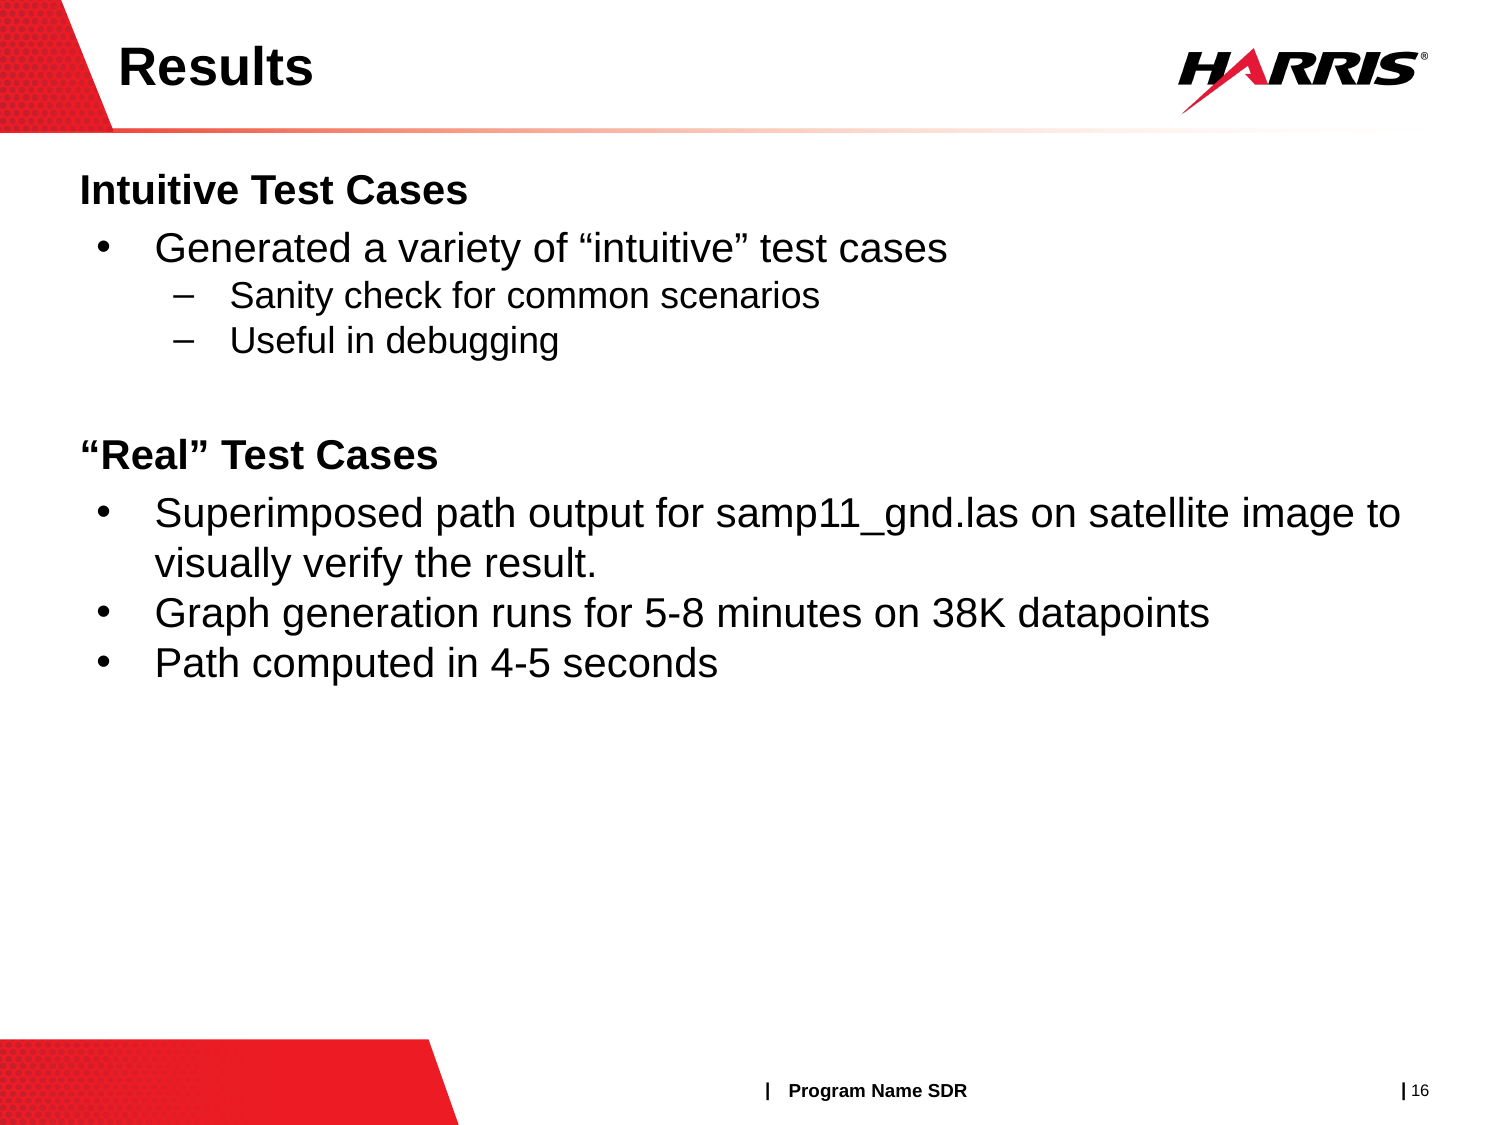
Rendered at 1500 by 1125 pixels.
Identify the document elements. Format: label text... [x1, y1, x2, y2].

picture [1178, 48, 1428, 114]
picture [0, 0, 1500, 133]
picture [0, 1039, 459, 1125]
list Intuitive Test Cases Generated a variety of “intuitive” test cases Sanity check for common scenarios Useful in debugging “Real” Test Cases Superimposed path output for samp11_gnd.las on satellite image to visually verify the result. Graph generation runs for 5-8 minutes on 38K datapoints Path computed in 4-5 seconds [79, 162, 1428, 760]
title Results [118, 0, 1143, 128]
